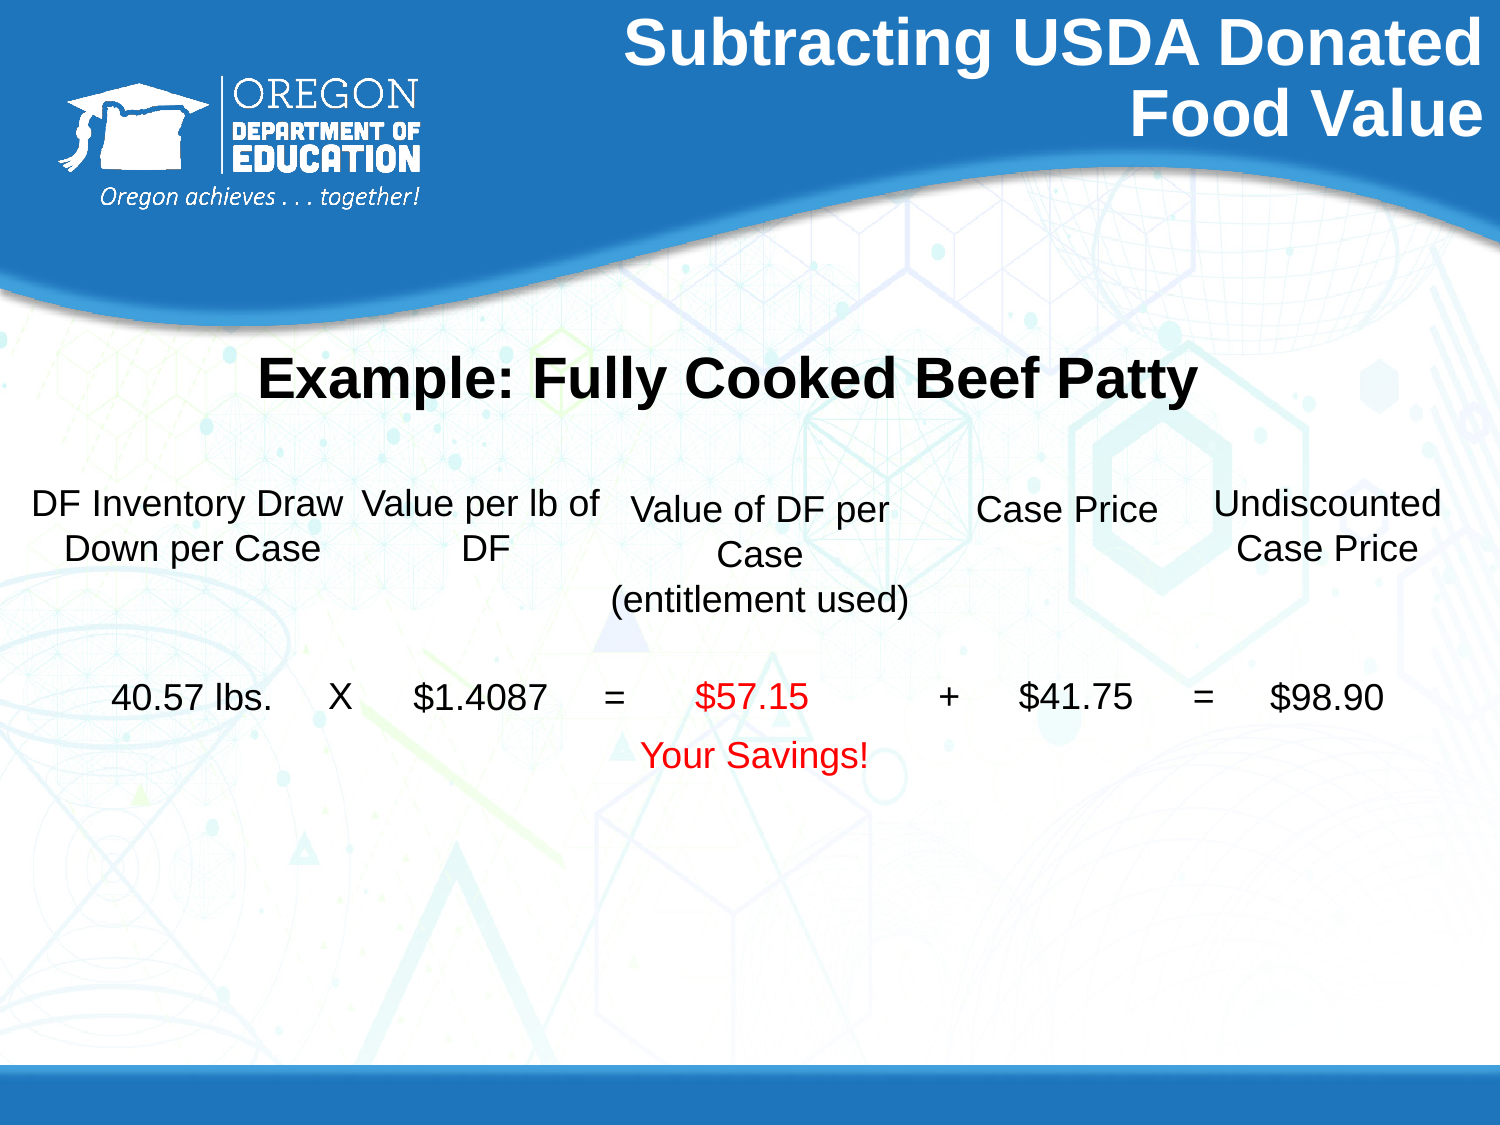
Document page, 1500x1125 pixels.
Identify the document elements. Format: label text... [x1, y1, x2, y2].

text_box $1.4087 [398, 665, 564, 726]
title Subtracting USDA Donated Food Value [453, 14, 1500, 297]
text_box 40.57 lbs. [96, 665, 289, 726]
text_box Undiscounted Case Price [1185, 472, 1470, 577]
text_box Your Savings! [625, 723, 885, 784]
text_box $57.15 [680, 664, 825, 723]
text_box + [923, 664, 977, 725]
text_box DF Inventory Draw Down per Case [16, 472, 346, 577]
subtitle Example: Fully Cooked Beef Patty [192, 340, 1265, 965]
text_box = [589, 665, 641, 726]
text_box $41.75 [1004, 664, 1149, 725]
text_box $98.90 [1255, 665, 1400, 726]
text_box Value of DF per Case (entitlement used) [588, 477, 932, 628]
text_box X [313, 664, 360, 725]
text_box Value per lb of DF [346, 472, 626, 577]
picture [0, 0, 1500, 1125]
text_box = [1178, 664, 1239, 725]
text_box Case Price [961, 477, 1174, 538]
